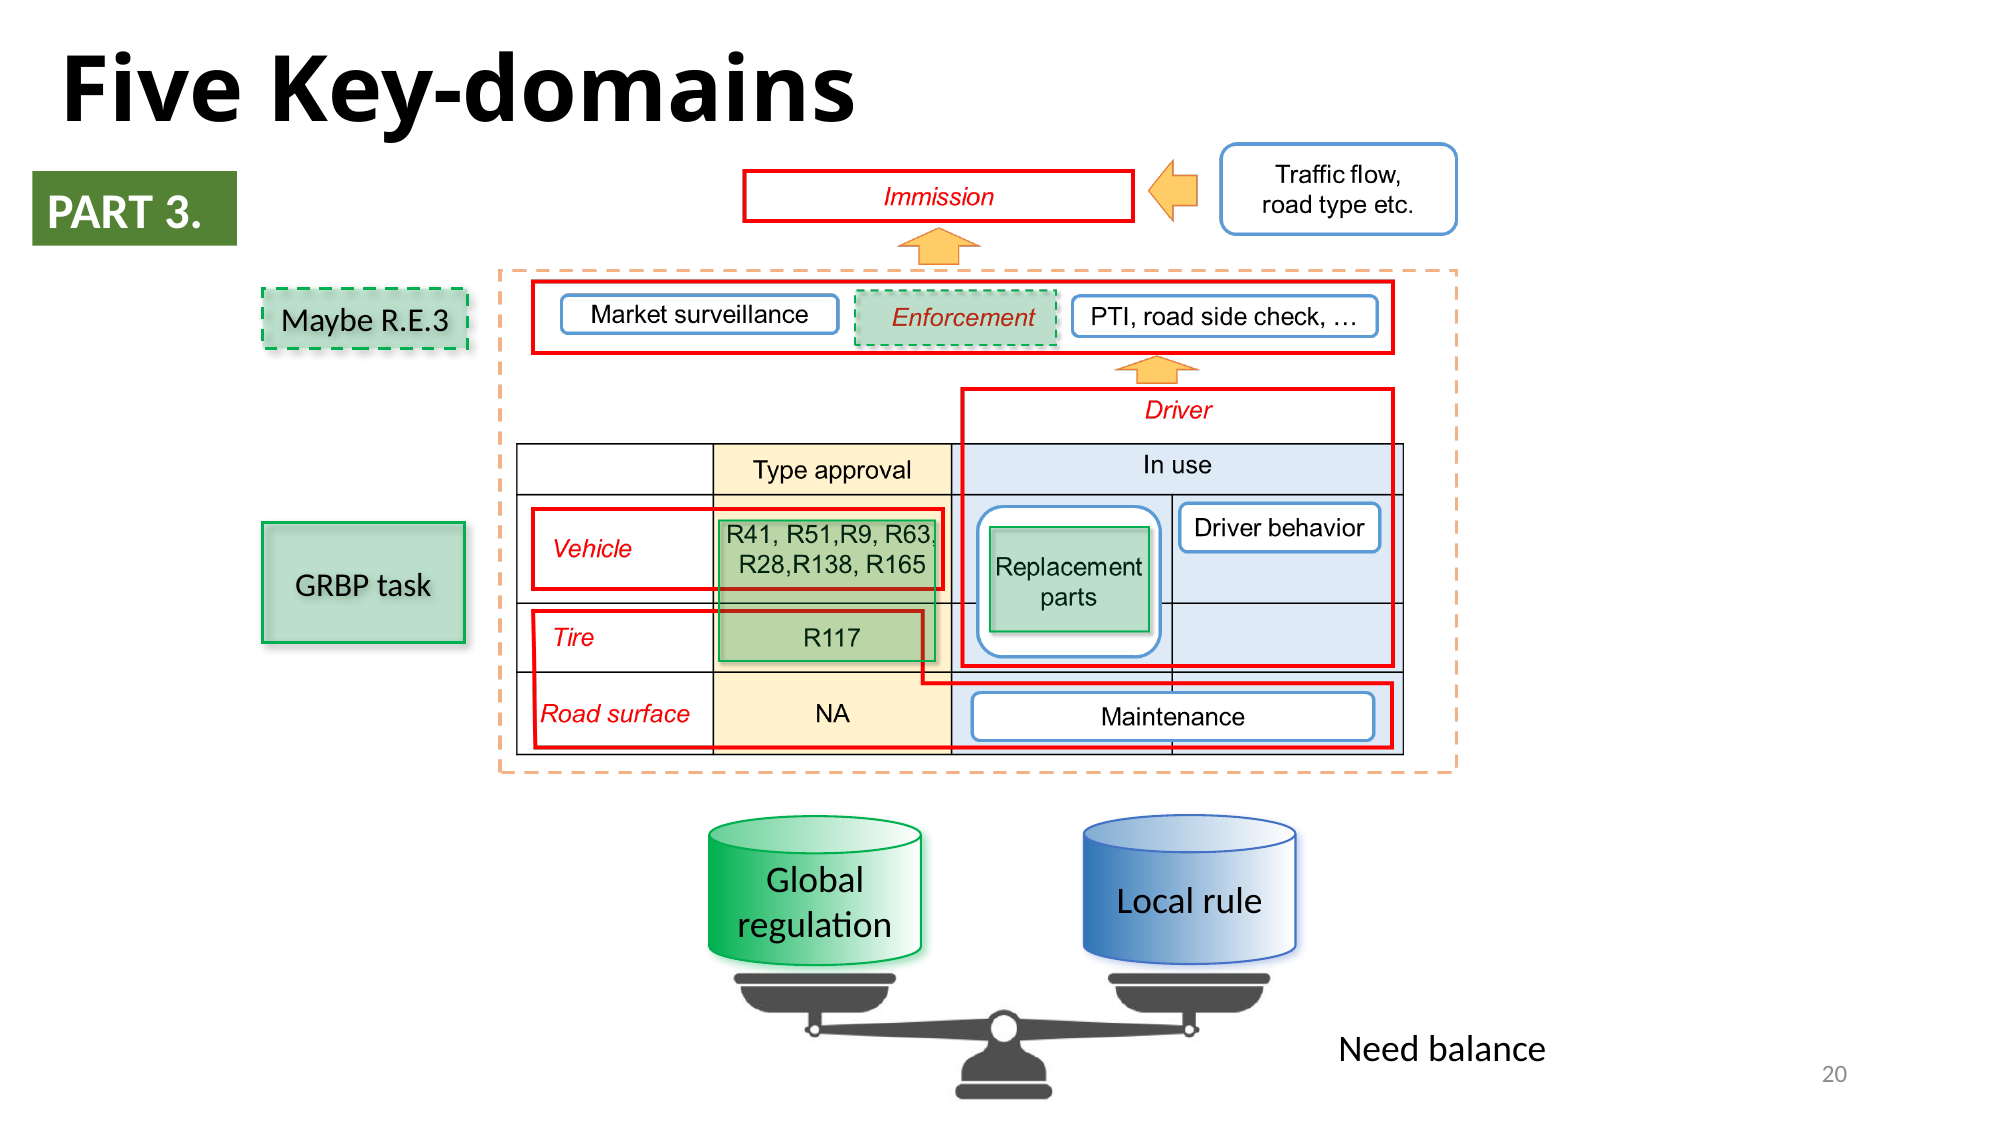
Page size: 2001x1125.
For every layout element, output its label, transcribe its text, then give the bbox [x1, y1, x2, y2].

picture [727, 945, 1273, 1111]
picture [498, 142, 1458, 774]
text_box Local rule [1082, 814, 1297, 958]
slide_number 20 [1412, 1042, 1863, 1103]
text_box GRBP task [262, 522, 465, 644]
text_box Global regulation [708, 815, 922, 958]
text_box Maybe R.E.3 [262, 288, 469, 349]
text_box Five Key-domains [44, 10, 1885, 175]
text_box Need balance [1323, 1016, 1592, 1077]
text_box PART 3. [32, 171, 237, 246]
